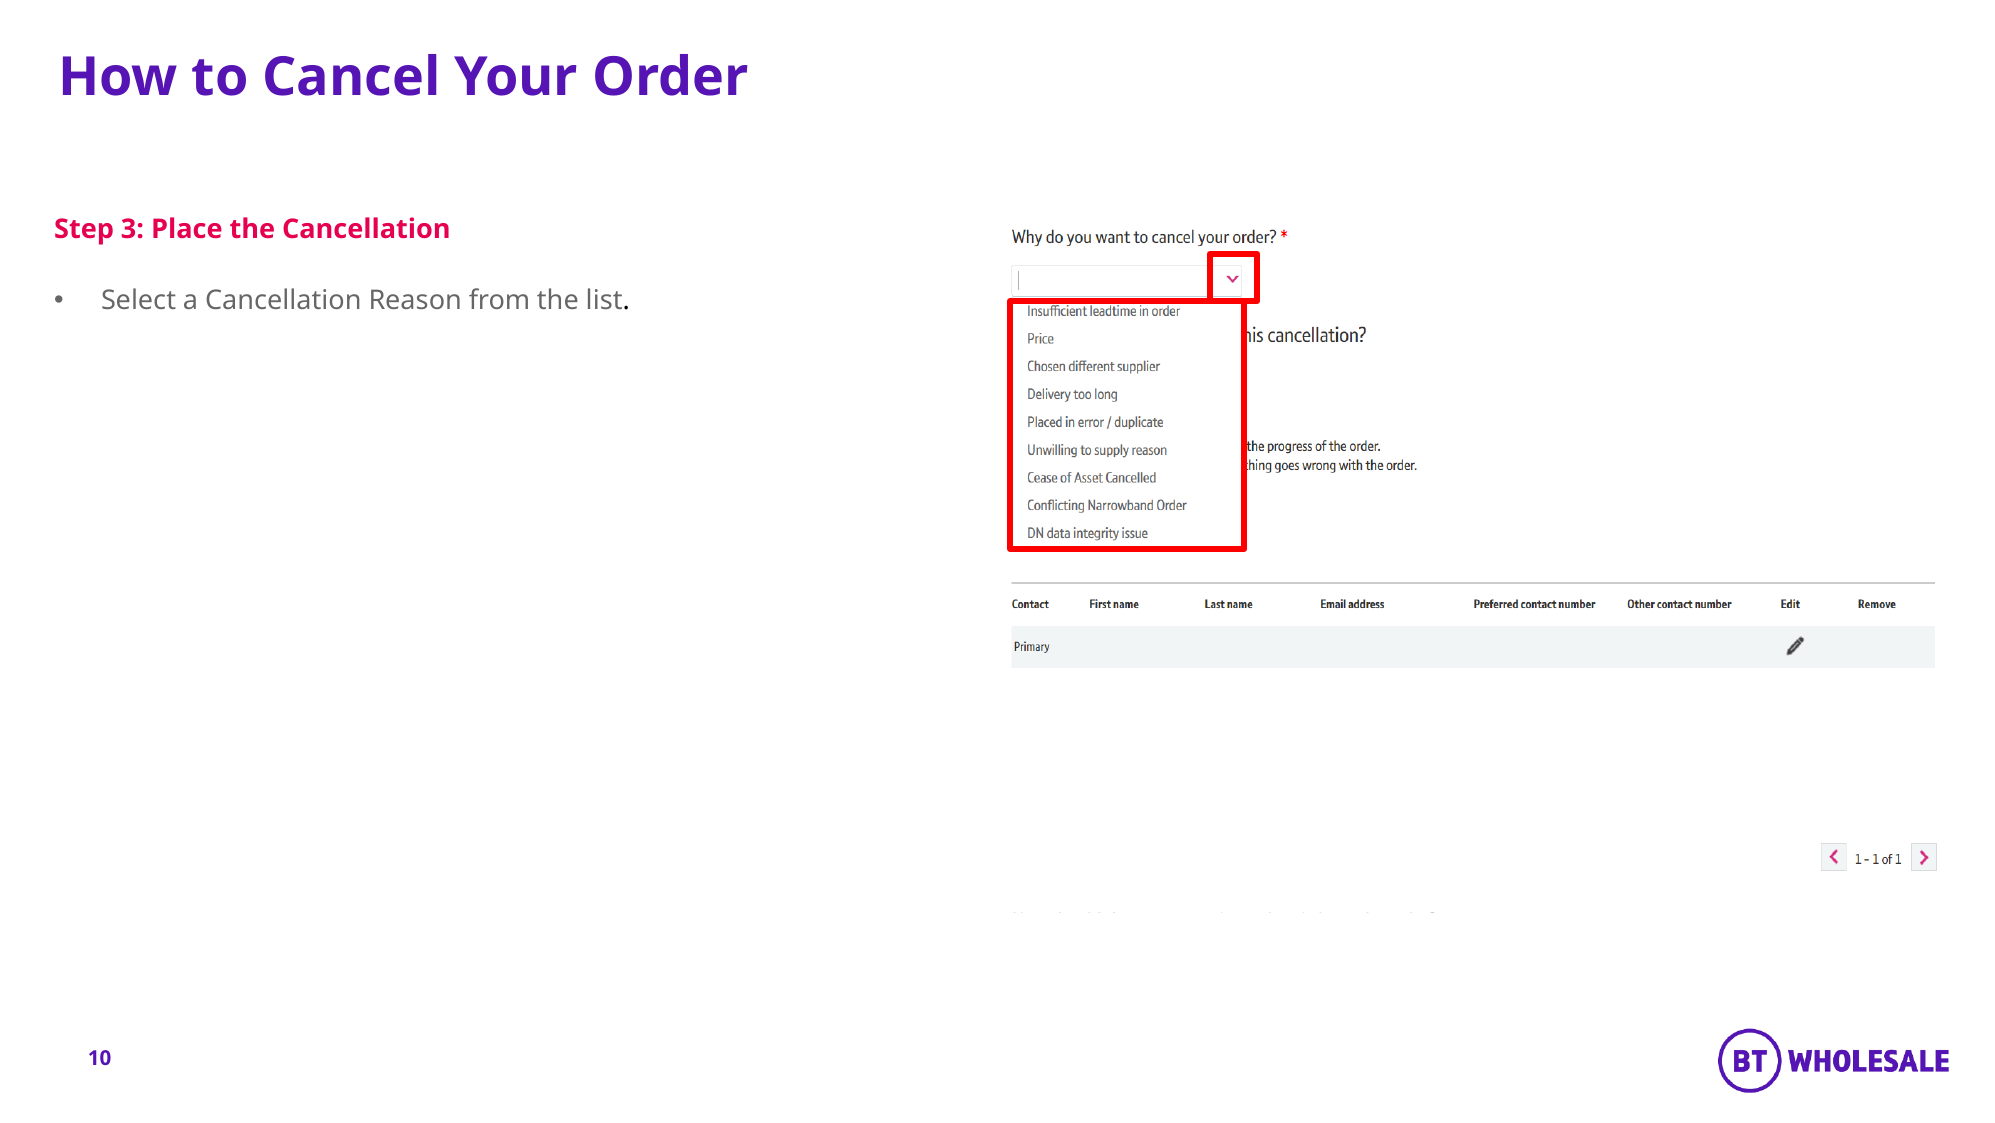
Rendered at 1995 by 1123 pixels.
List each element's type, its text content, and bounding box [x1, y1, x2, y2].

picture [1717, 1028, 1949, 1093]
text_box Step 3: Place the Cancellation Select a Cancellation Reason from the list. [54, 208, 939, 965]
slide_number 10 [87, 1025, 147, 1073]
picture [998, 208, 1943, 916]
title How to Cancel Your Order [58, 41, 1210, 195]
